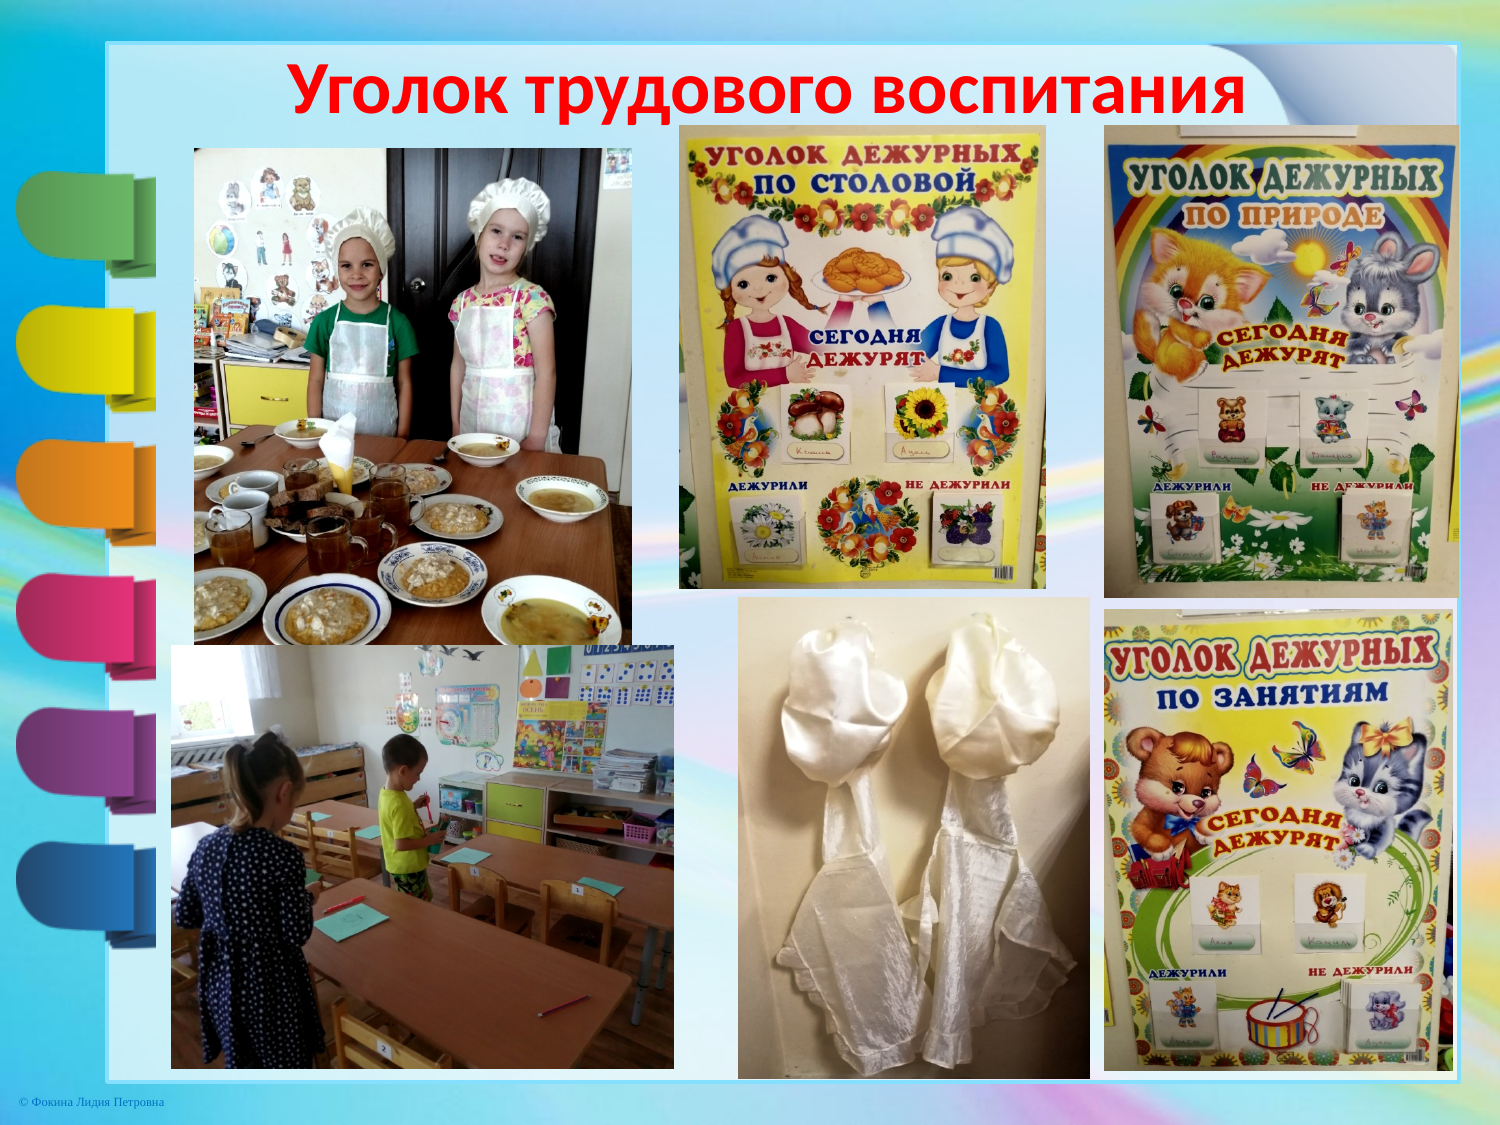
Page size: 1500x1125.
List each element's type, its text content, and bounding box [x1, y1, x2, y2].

picture [678, 125, 1046, 590]
picture [0, 0, 1500, 1125]
picture [170, 148, 674, 1069]
picture [1104, 125, 1459, 598]
picture [737, 597, 1090, 1079]
text_box Уголок трудового воспитания [218, 30, 1317, 136]
picture [1104, 609, 1453, 1071]
